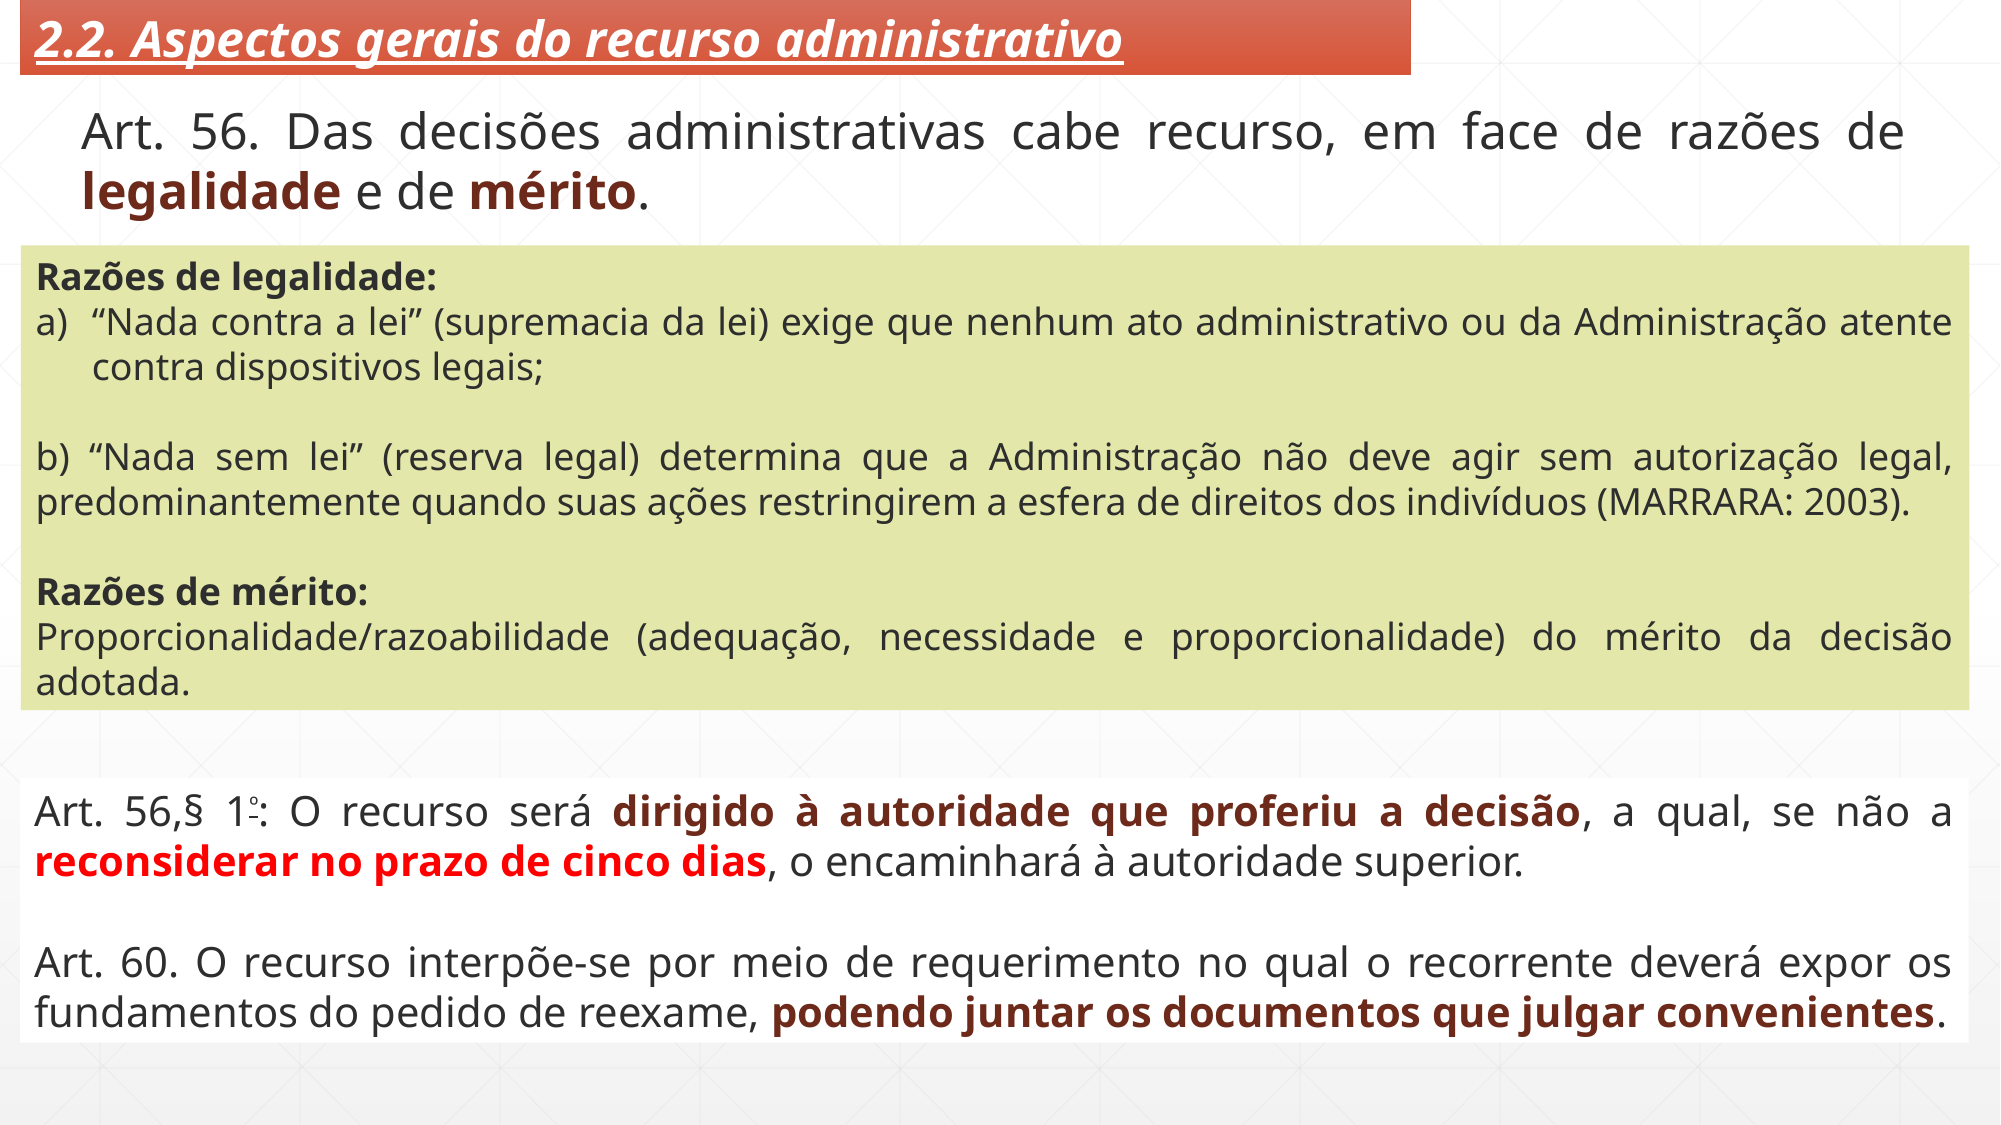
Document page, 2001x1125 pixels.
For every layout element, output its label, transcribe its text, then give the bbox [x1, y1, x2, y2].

text_box 2.2. Aspectos gerais do recurso administrativo [20, 0, 1411, 75]
text_box Razões de legalidade: “Nada contra a lei” (supremacia da lei) exige que nenhum ato administrativo ou da Administração atente contra dispositivos legais; b) “Nada sem lei” (reserva legal) determina que a Administração não deve agir sem autorização legal, predominantemente quando suas ações restringirem a esfera de direitos dos indivíduos (MARRARA: 2003). Razões de mérito: Proporcionalidade/razoabilidade (adequação, necessidade e proporcionalidade) do mérito da decisão adotada. [20, 245, 1970, 711]
text_box Art. 56. Das decisões administrativas cabe recurso, em face de razões de legalidade e de mérito. [67, 92, 1922, 227]
text_box Art. 56,§ 1º: O recurso será dirigido à autoridade que proferiu a decisão, a qual, se não a reconsiderar no prazo de cinco dias, o encaminhará à autoridade superior. Art. 60. O recurso interpõe-se por meio de requerimento no qual o recorrente deverá expor os fundamentos do pedido de reexame, podendo juntar os documentos que julgar convenientes. [20, 777, 1969, 1043]
